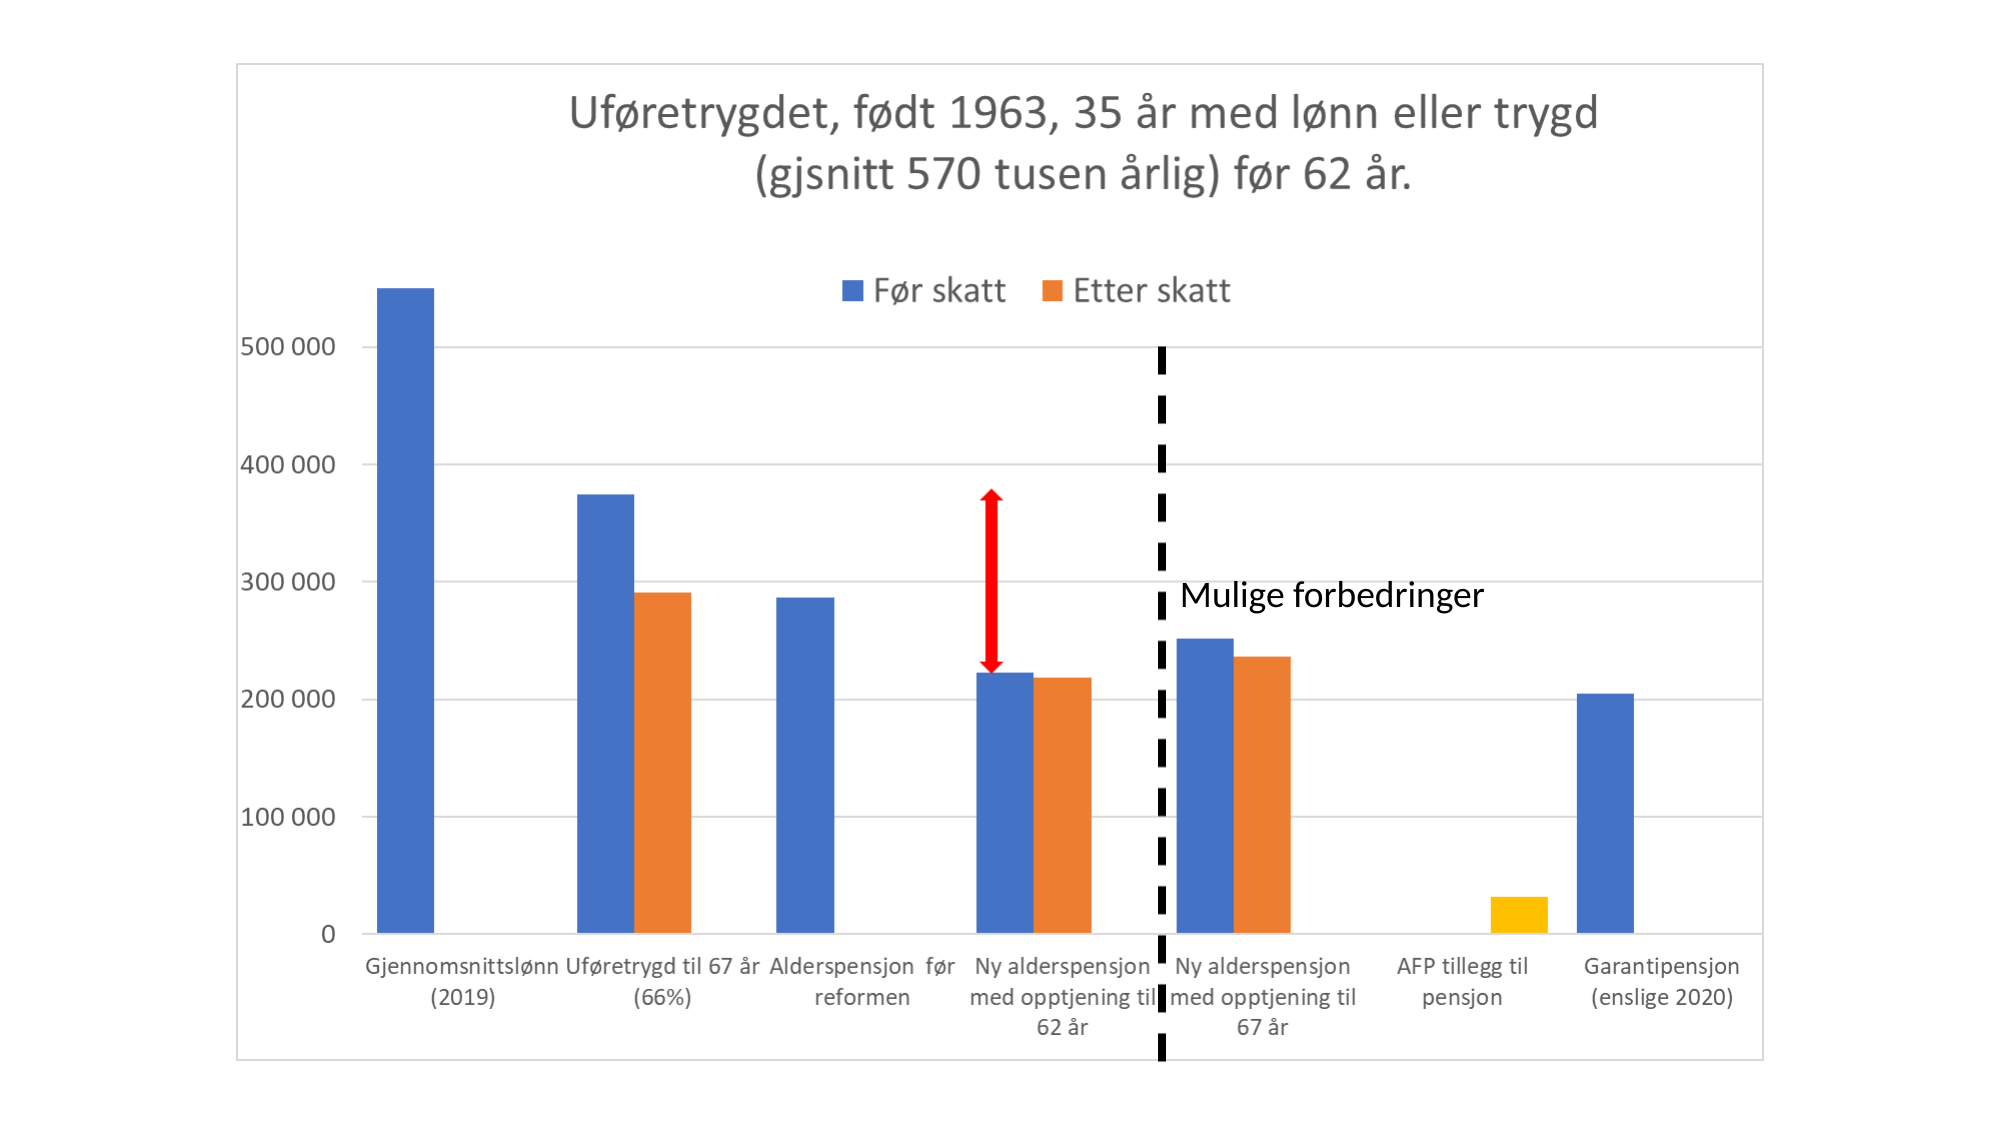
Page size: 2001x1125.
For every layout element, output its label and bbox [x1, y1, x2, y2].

picture [236, 63, 1764, 1074]
